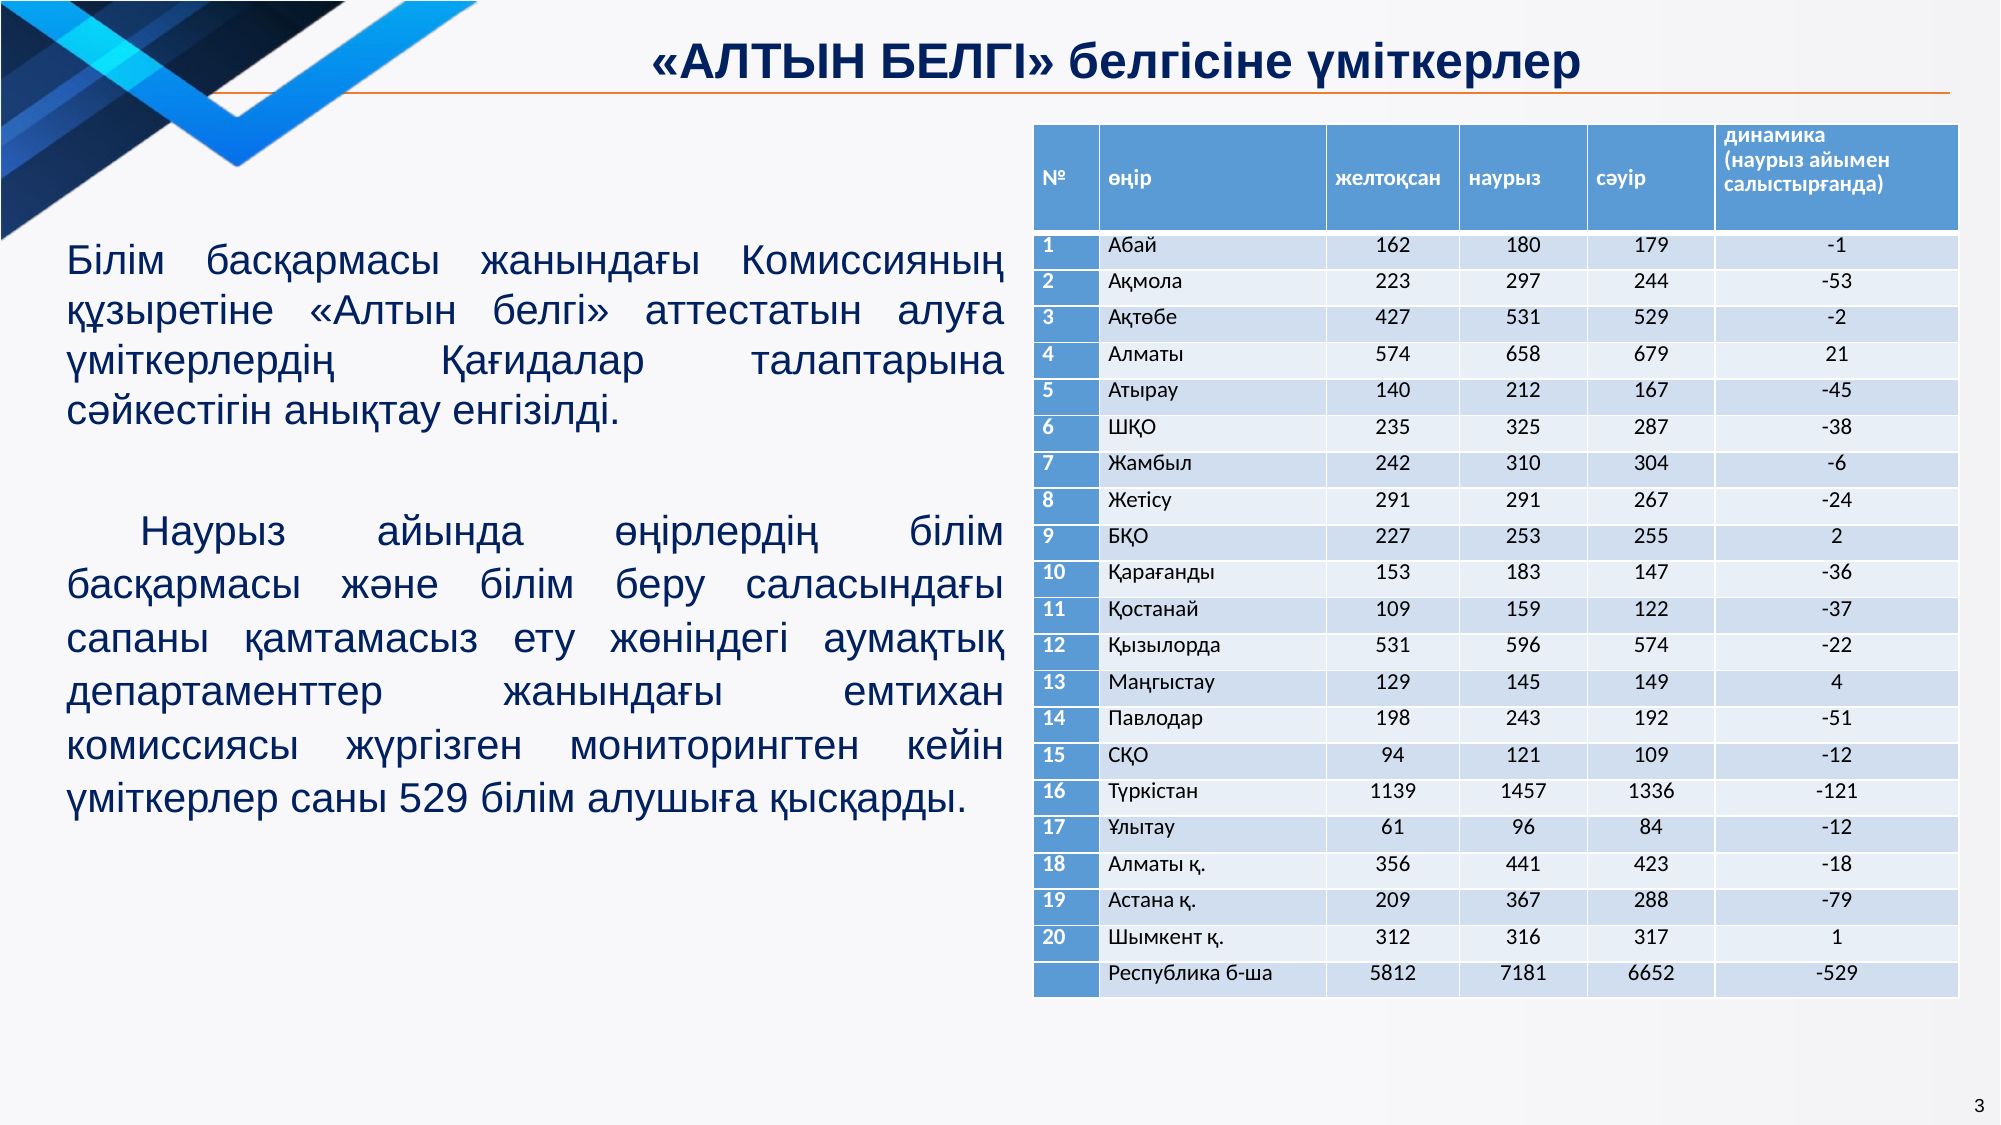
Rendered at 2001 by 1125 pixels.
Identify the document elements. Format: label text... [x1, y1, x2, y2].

table_cell 19 [1034, 890, 1099, 925]
table_cell Шымкент қ. [1100, 926, 1326, 961]
table_cell 121 [1460, 744, 1587, 779]
table_cell 6652 [1588, 963, 1714, 997]
table_cell 12 [1034, 635, 1099, 670]
table_cell 658 [1460, 343, 1587, 378]
table_cell 192 [1588, 708, 1714, 742]
table_cell 423 [1588, 854, 1714, 888]
table_cell -79 [1716, 890, 1958, 925]
table_cell -53 [1716, 271, 1958, 305]
table_cell 17 [1034, 817, 1099, 852]
table_cell Ұлытау [1100, 817, 1326, 852]
table_cell -1 [1716, 236, 1958, 269]
table_cell 356 [1327, 854, 1459, 888]
table_cell 11 [1034, 598, 1099, 633]
table_cell 18 [1034, 854, 1099, 888]
table_cell 180 [1460, 236, 1587, 269]
table_cell 94 [1327, 744, 1459, 779]
table_cell 227 [1327, 526, 1459, 560]
table_cell Атырау [1100, 380, 1326, 415]
table_cell -51 [1716, 708, 1958, 742]
table_cell 531 [1327, 635, 1459, 670]
table_cell 140 [1327, 380, 1459, 415]
table_cell 167 [1588, 380, 1714, 415]
table_cell 287 [1588, 416, 1714, 451]
table_cell 304 [1588, 453, 1714, 487]
table_cell 325 [1460, 416, 1587, 451]
table_cell 61 [1327, 817, 1459, 852]
table_cell Павлодар [1100, 708, 1326, 742]
table_cell 212 [1460, 380, 1587, 415]
table_cell 16 [1034, 781, 1099, 815]
text_box Білім басқармасы жанындағы Комиссияның құзыретіне «Алтын белгі» аттестатын алуға үміткерлердің Қағидалар талаптарына сәйкестігін анықтау енгізілді. [51, 225, 1020, 441]
table_cell 367 [1460, 890, 1587, 925]
table_header желтоқсан [1327, 125, 1459, 230]
table_cell Ақтөбе [1100, 307, 1326, 342]
table_cell Қарағанды [1100, 562, 1326, 597]
table_cell 159 [1460, 598, 1587, 633]
table_cell Қостанай [1100, 598, 1326, 633]
table_header динамика (наурыз айымен салыстырғанда) [1716, 125, 1958, 230]
table_cell -12 [1716, 817, 1958, 852]
table_cell -45 [1716, 380, 1958, 415]
table_cell 14 [1034, 708, 1099, 742]
table_cell Абай [1100, 236, 1326, 269]
table_cell 2 [1716, 526, 1958, 560]
table_cell 20 [1034, 926, 1099, 961]
table_cell -121 [1716, 781, 1958, 815]
table_cell СҚО [1100, 744, 1326, 779]
table_cell 149 [1588, 671, 1714, 706]
table_cell Түркістан [1100, 781, 1326, 815]
table_cell 21 [1716, 343, 1958, 378]
table_header өңір [1100, 125, 1326, 230]
table_cell 153 [1327, 562, 1459, 597]
table_cell Маңгыстау [1100, 671, 1326, 706]
table_cell 8 [1034, 489, 1099, 524]
table_cell 13 [1034, 671, 1099, 706]
text_box 3 [1959, 1086, 2000, 1124]
table_cell 7 [1034, 453, 1099, 487]
table_cell -6 [1716, 453, 1958, 487]
table_cell 1139 [1327, 781, 1459, 815]
table_cell 1457 [1460, 781, 1587, 815]
picture [1, 0, 633, 439]
table_cell Қызылорда [1100, 635, 1326, 670]
table_cell 84 [1588, 817, 1714, 852]
table_cell -22 [1716, 635, 1958, 670]
table_cell 310 [1460, 453, 1587, 487]
table_cell 312 [1327, 926, 1459, 961]
table_cell 288 [1588, 890, 1714, 925]
table_cell 129 [1327, 671, 1459, 706]
table_cell 109 [1327, 598, 1459, 633]
table_cell -24 [1716, 489, 1958, 524]
table_cell 427 [1327, 307, 1459, 342]
table_cell 574 [1588, 635, 1714, 670]
table_cell -18 [1716, 854, 1958, 888]
table_cell Жамбыл [1100, 453, 1326, 487]
table_cell 6 [1034, 416, 1099, 451]
table_cell 235 [1327, 416, 1459, 451]
table_cell 244 [1588, 271, 1714, 305]
table_cell 145 [1460, 671, 1587, 706]
table_cell 2 [1034, 271, 1099, 305]
table_cell 316 [1460, 926, 1587, 961]
table_cell ШҚО [1100, 416, 1326, 451]
table_cell 1336 [1588, 781, 1714, 815]
table_cell 242 [1327, 453, 1459, 487]
table_cell 4 [1716, 671, 1958, 706]
table_cell 9 [1034, 526, 1099, 560]
table_cell 3 [1034, 307, 1099, 342]
table_cell -36 [1716, 562, 1958, 597]
table_cell 1 [1034, 236, 1099, 269]
table_cell 15 [1034, 744, 1099, 779]
table_header сәуір [1588, 125, 1714, 230]
table_cell -38 [1716, 416, 1958, 451]
table_cell -2 [1716, 307, 1958, 342]
table_cell 96 [1460, 817, 1587, 852]
table_cell 267 [1588, 489, 1714, 524]
table_header наурыз [1460, 125, 1587, 230]
table_cell 297 [1460, 271, 1587, 305]
table_cell Астана қ. [1100, 890, 1326, 925]
table_cell 5812 [1327, 963, 1459, 997]
table_cell 183 [1460, 562, 1587, 597]
table_cell 291 [1460, 489, 1587, 524]
table_cell 109 [1588, 744, 1714, 779]
table_cell 574 [1327, 343, 1459, 378]
text_box Наурыз айында өңірлердің білім басқармасы және білім беру саласындағы сапаны қамтамасыз ету жөніндегі аумақтық департаменттер жанындағы емтихан комиссиясы жүргізген мониторингтен кейін үміткерлер саны 529 білім алушыға қысқарды. [51, 492, 1020, 829]
table_cell 4 [1034, 343, 1099, 378]
table_cell 291 [1327, 489, 1459, 524]
table_cell 122 [1588, 598, 1714, 633]
table_cell БҚО [1100, 526, 1326, 560]
table_cell -529 [1716, 963, 1958, 997]
table_cell [1034, 963, 1099, 997]
table_cell 7181 [1460, 963, 1587, 997]
table_cell 223 [1327, 271, 1459, 305]
table_header № [1034, 125, 1099, 230]
table_cell 679 [1588, 343, 1714, 378]
table_cell 198 [1327, 708, 1459, 742]
table_cell 5 [1034, 380, 1099, 415]
table_cell 255 [1588, 526, 1714, 560]
table_cell 441 [1460, 854, 1587, 888]
table_cell 209 [1327, 890, 1459, 925]
table_cell 1 [1716, 926, 1958, 961]
table_cell Республика б-ша [1100, 963, 1326, 997]
table_cell Жетісу [1100, 489, 1326, 524]
table_cell 253 [1460, 526, 1587, 560]
table_cell Ақмола [1100, 271, 1326, 305]
table_cell 243 [1460, 708, 1587, 742]
table_cell 147 [1588, 562, 1714, 597]
table_cell 317 [1588, 926, 1714, 961]
table_cell -12 [1716, 744, 1958, 779]
table_cell 596 [1460, 635, 1587, 670]
table_cell Алматы қ. [1100, 854, 1326, 888]
table_cell Алматы [1100, 343, 1326, 378]
text_box «АЛТЫН БЕЛГІ» белгісіне үміткерлер [633, 21, 1650, 93]
table_cell 10 [1034, 562, 1099, 597]
table_cell 162 [1327, 236, 1459, 269]
table_cell 529 [1588, 307, 1714, 342]
table_cell 531 [1460, 307, 1587, 342]
table_cell -37 [1716, 598, 1958, 633]
table_cell 179 [1588, 236, 1714, 269]
